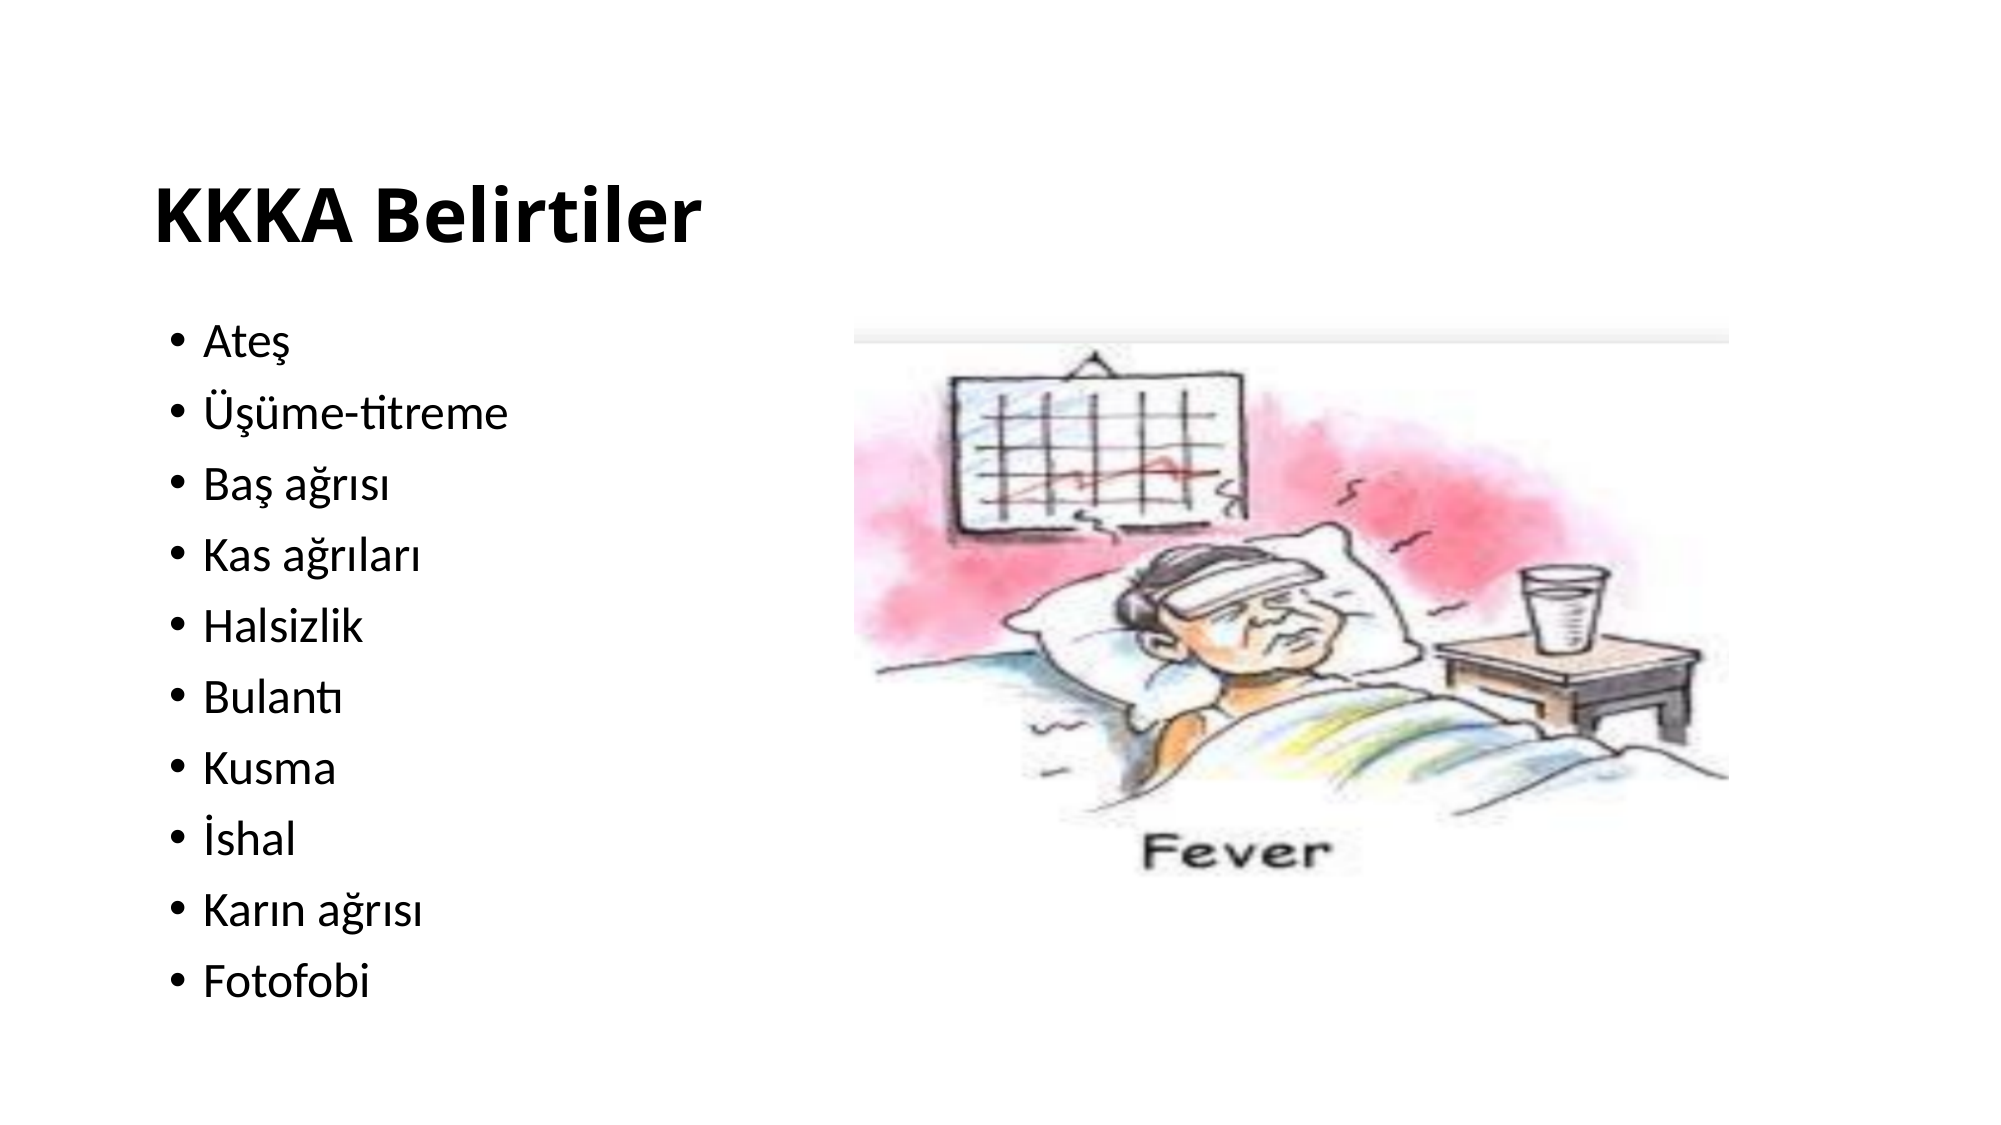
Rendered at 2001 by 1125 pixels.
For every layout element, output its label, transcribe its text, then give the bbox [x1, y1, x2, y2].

title KKKA Belirtiler [137, 59, 1863, 278]
picture [854, 277, 1729, 878]
list Ateş Üşüme-titreme Baş ağrısı Kas ağrıları Halsizlik Bulantı Kusma İshal Karın ağrısı Fotofobi [154, 307, 1880, 1022]
